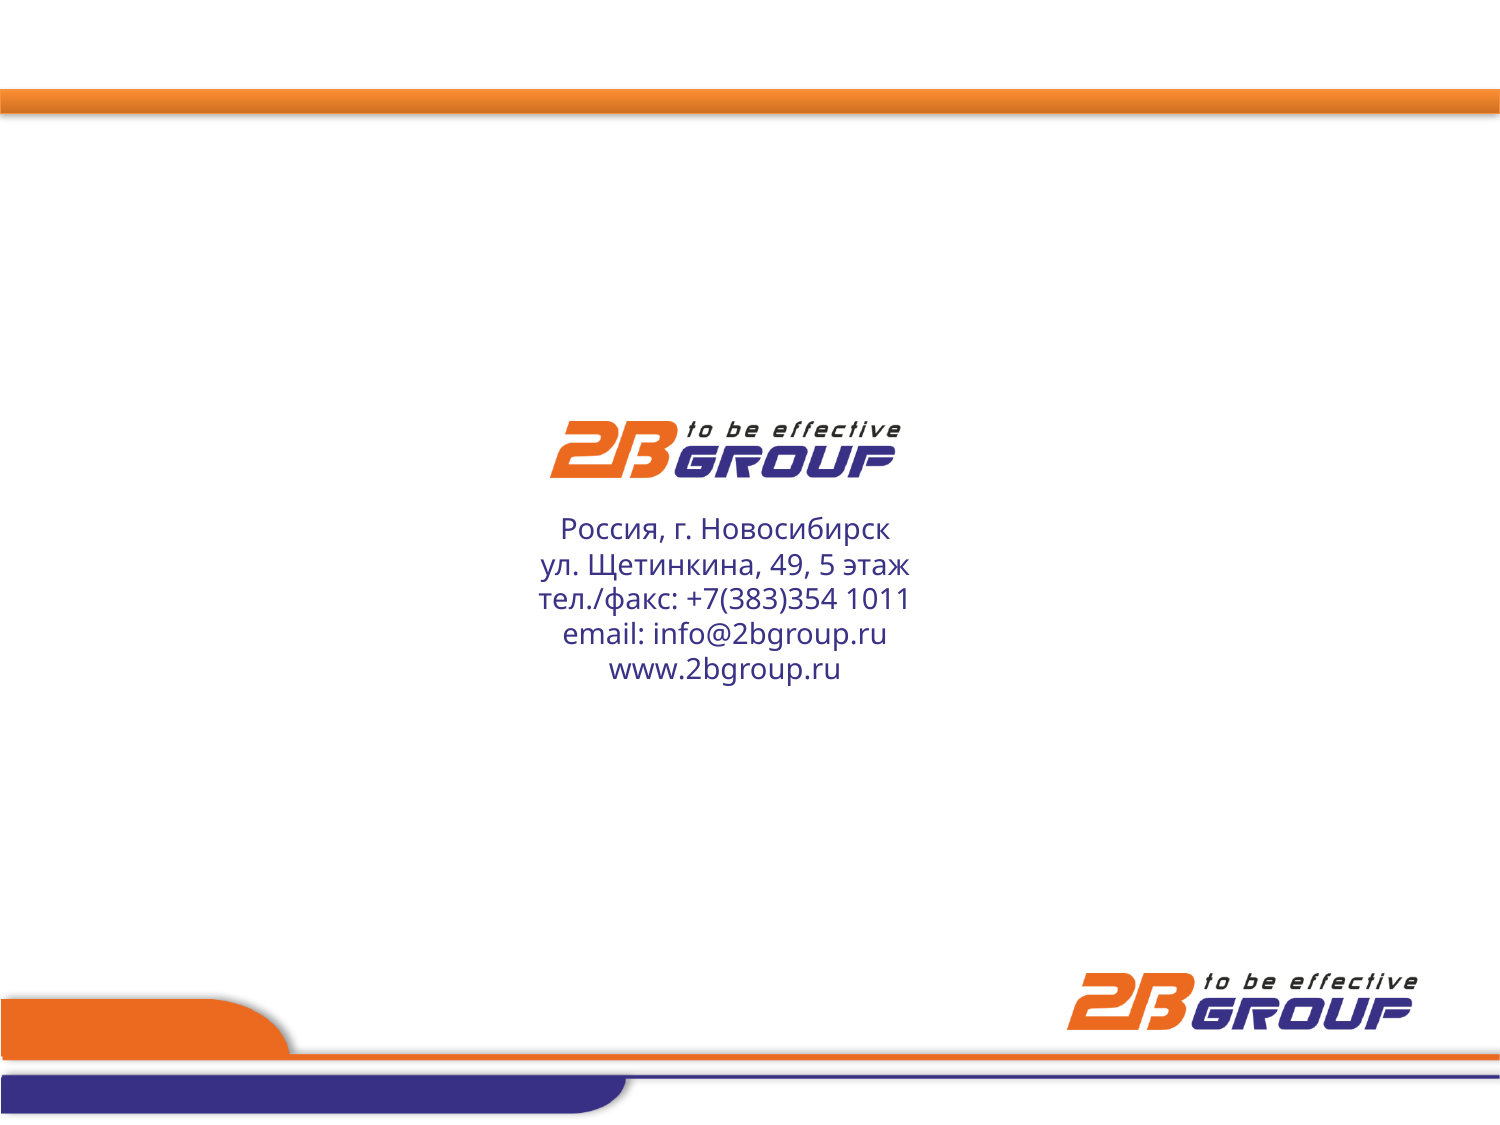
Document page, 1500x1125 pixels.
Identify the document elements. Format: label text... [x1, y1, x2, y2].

text_box [0, 89, 1500, 114]
text_box Россия, г. Новосибирск ул. Щетинкина, 49, 5 этаж тел./факс: +7(383)354 1011 email: info@2bgroup.ru www.2bgroup.ru [440, 503, 1010, 728]
picture [0, 972, 1500, 1114]
picture [548, 420, 901, 478]
